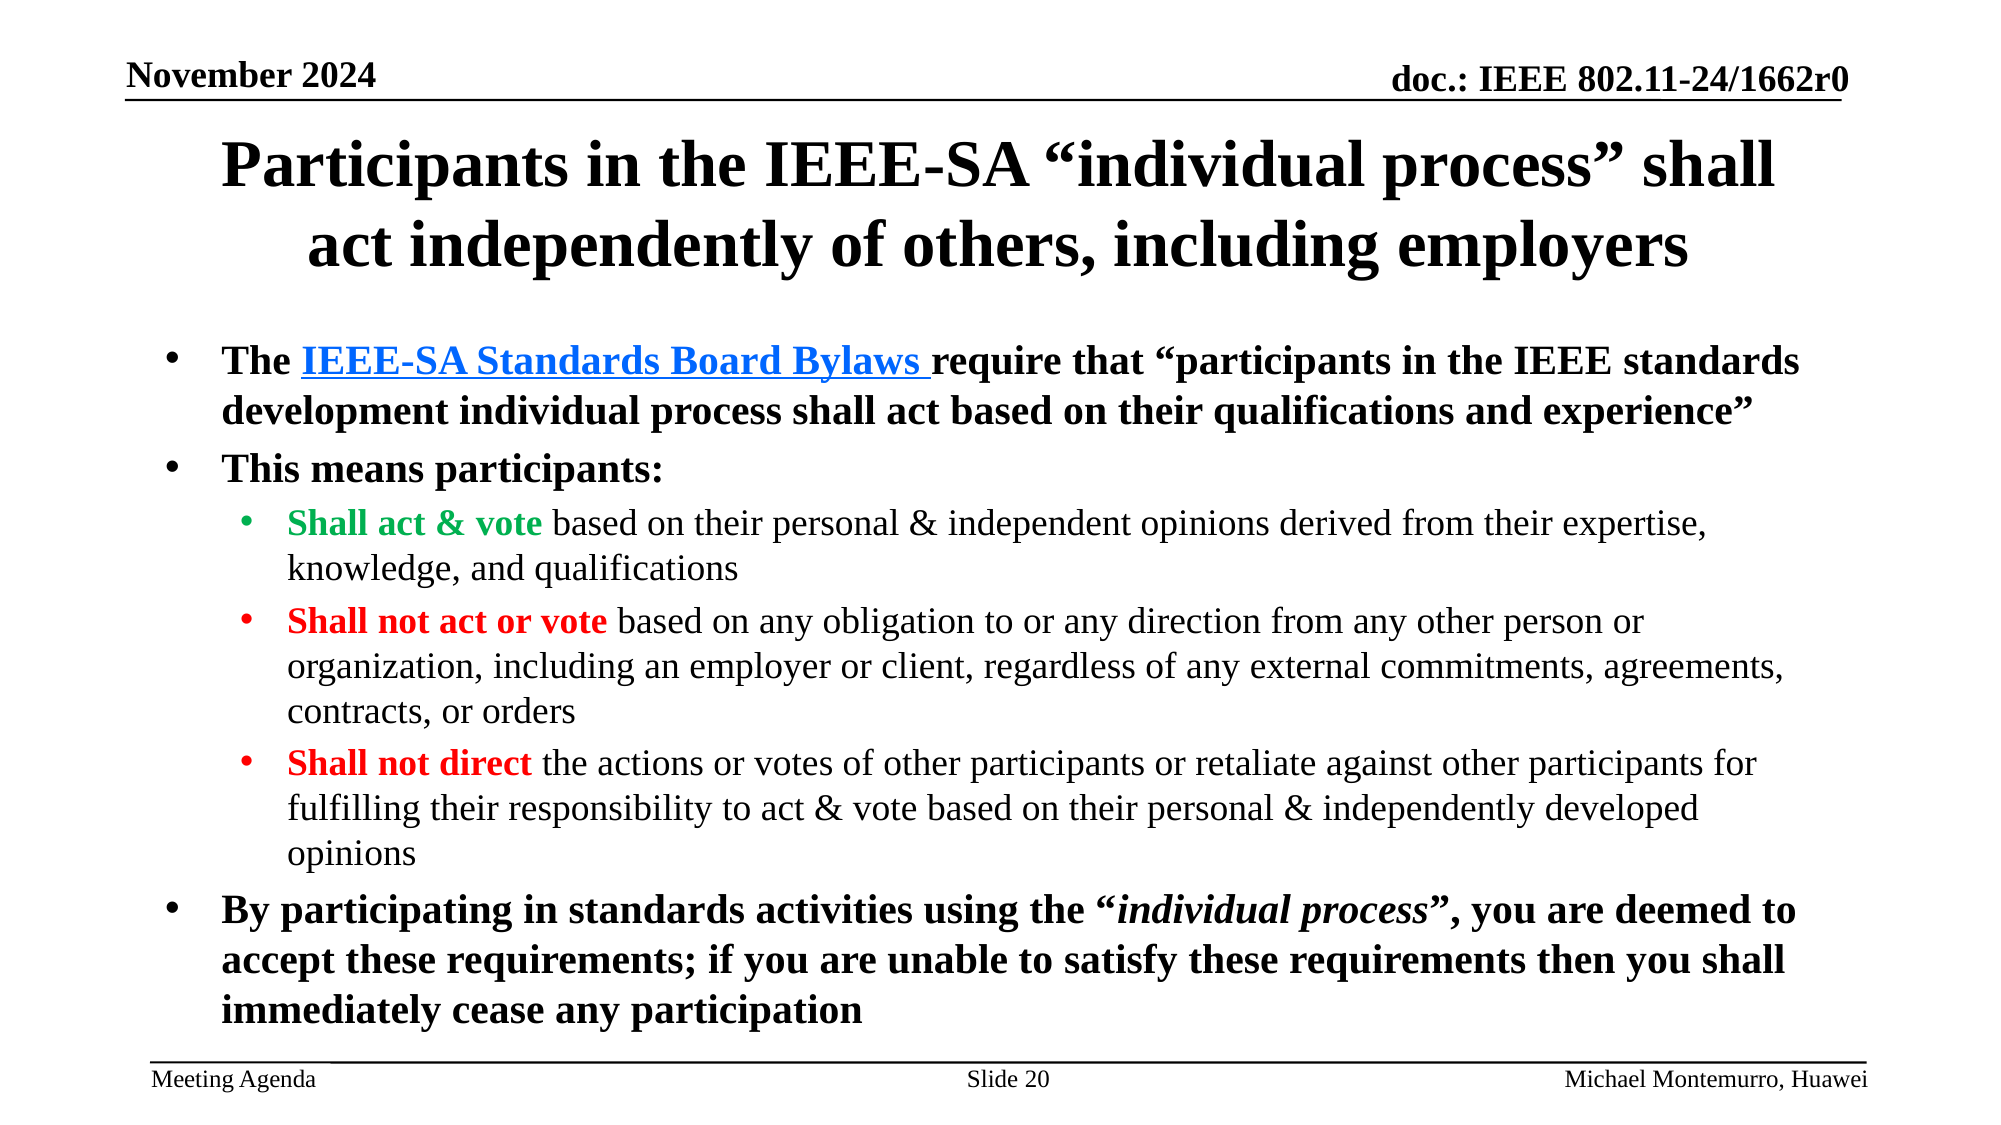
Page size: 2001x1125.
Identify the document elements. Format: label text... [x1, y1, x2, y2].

slide_number Slide 20 [964, 1061, 1053, 1093]
title Participants in the IEEE-SA “individual process” shall act independently of others, including employers [150, 112, 1850, 288]
list The IEEE-SA Standards Board Bylaws require that “participants in the IEEE standards development individual process shall act based on their qualifications and experience” This means participants: Shall act & vote based on their personal & independent opinions derived from their expertise, knowledge, and qualifications Shall not act or vote based on any obligation to or any direction from any other person or organization, including an employer or client, regardless of any external commitments, agreements, contracts, or orders Shall not direct the actions or votes of other participants or retaliate against other participants for fulfilling their responsibility to act & vote based on their personal & independently developed opinions By participating in standards activities using the “individual process”, you are deemed to accept these requirements; if you are unable to satisfy these requirements then you shall immediately cease any participation [150, 324, 1850, 1000]
footer Michael Montemurro, Huawei [1266, 1061, 1869, 1093]
